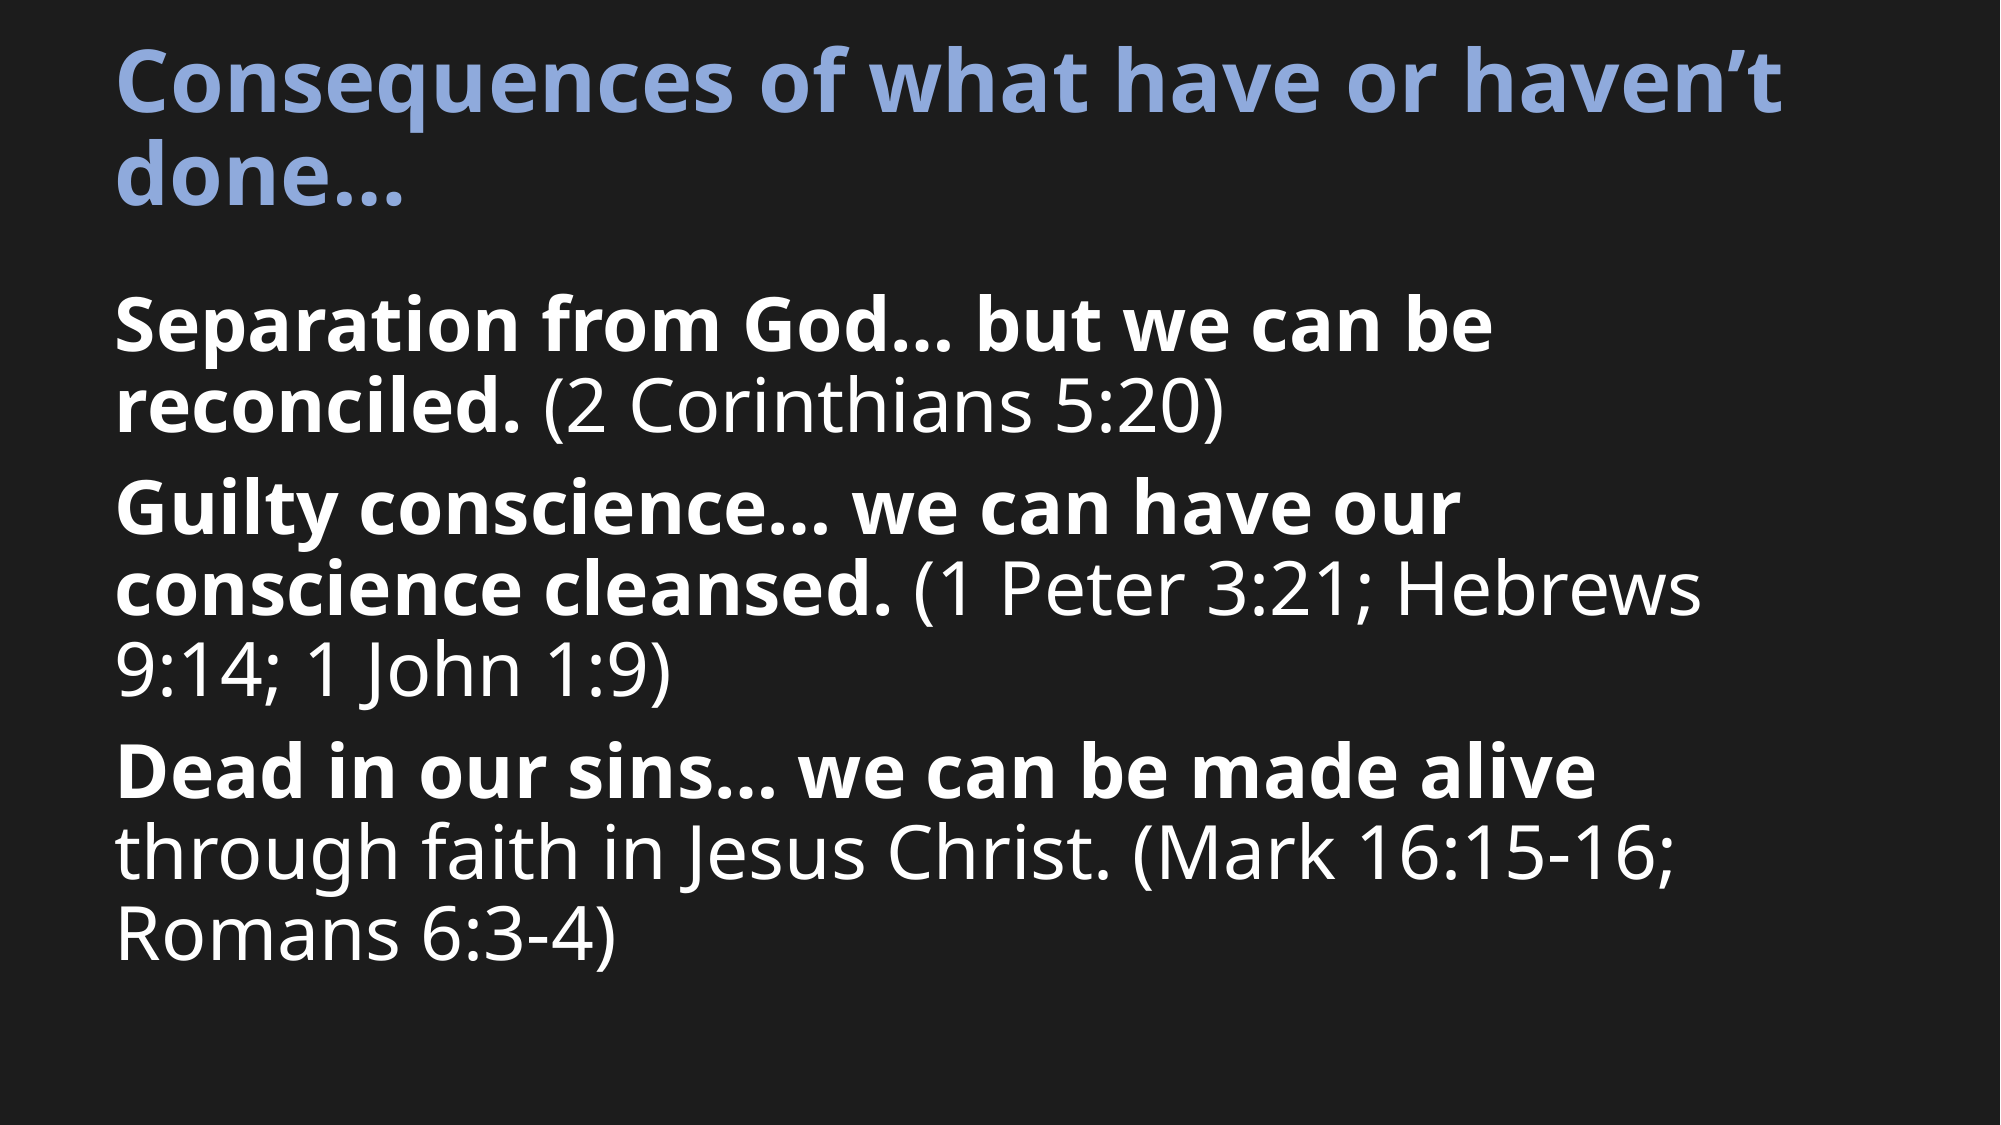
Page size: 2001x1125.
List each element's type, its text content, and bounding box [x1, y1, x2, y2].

list Separation from God… but we can be reconciled. (2 Corinthians 5:20) Guilty conscience… we can have our conscience cleansed. (1 Peter 3:21; Hebrews 9:14; 1 John 1:9) Dead in our sins… we can be made alive through faith in Jesus Christ. (Mark 16:15-16; Romans 6:3-4) [99, 279, 1903, 1048]
title Consequences of what have or haven’t done… [99, 28, 1971, 233]
